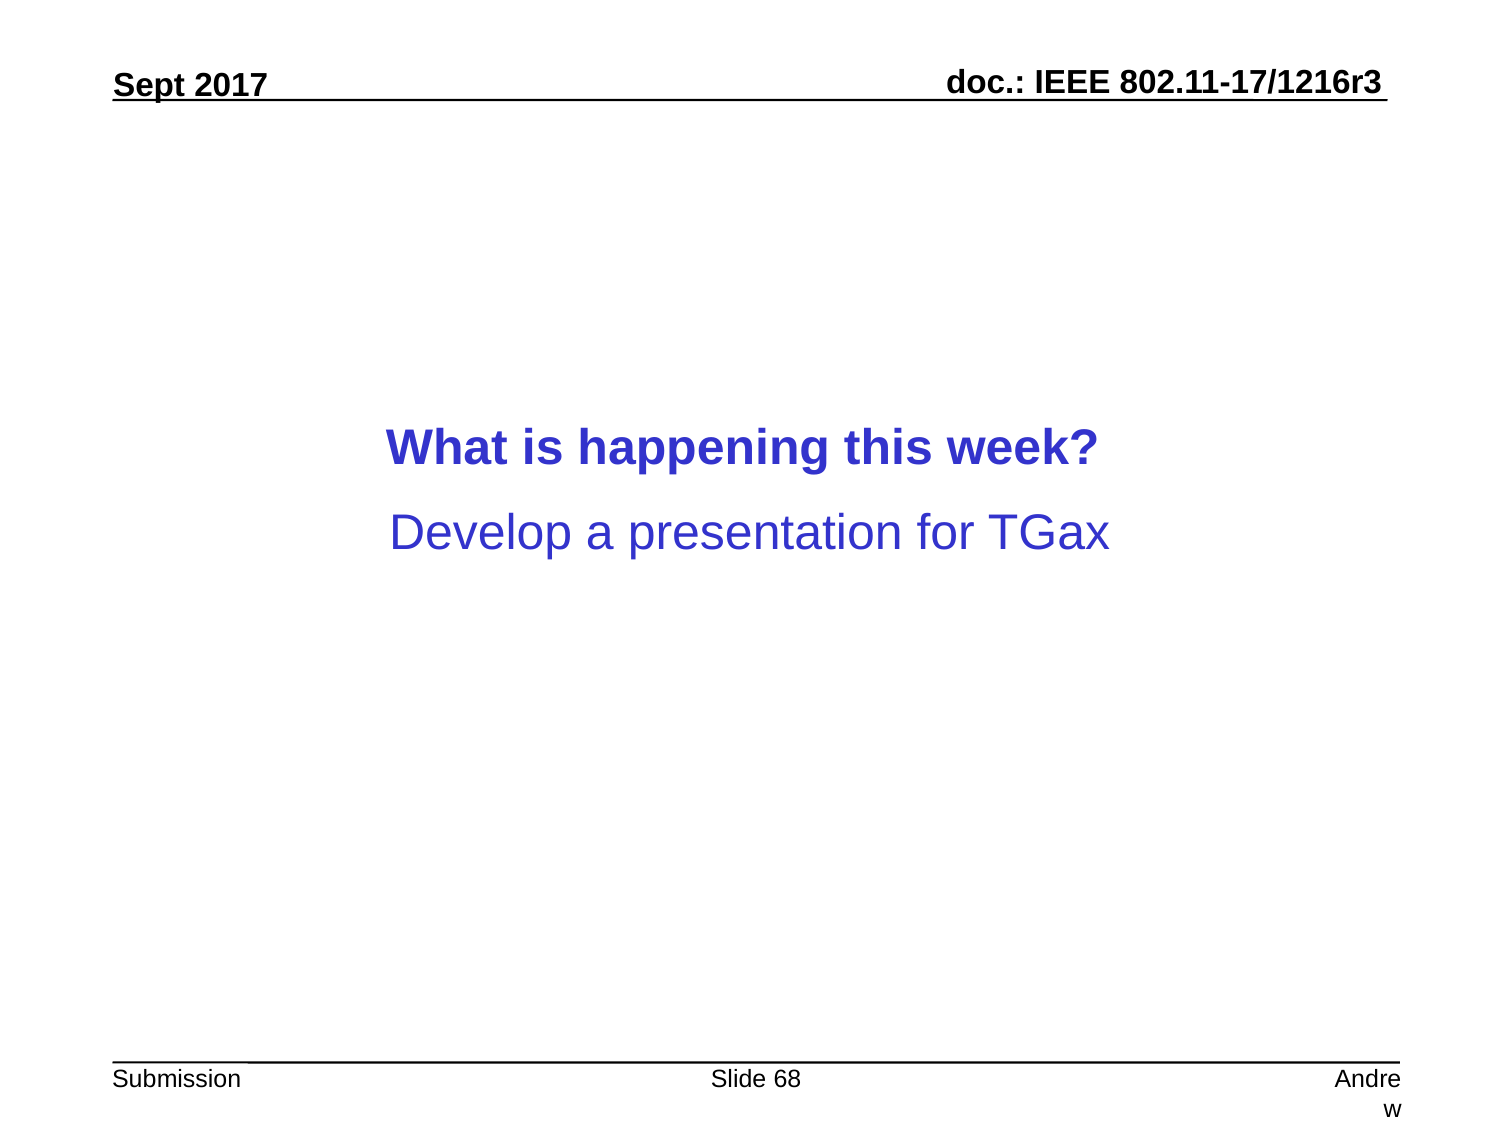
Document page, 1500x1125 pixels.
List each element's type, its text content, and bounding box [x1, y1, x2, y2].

slide_number Slide 68 [709, 1061, 803, 1093]
footer Andrew Myles, Cisco [1320, 1061, 1402, 1093]
list What is happening this week? Develop a presentation for TGax [112, 324, 1388, 650]
